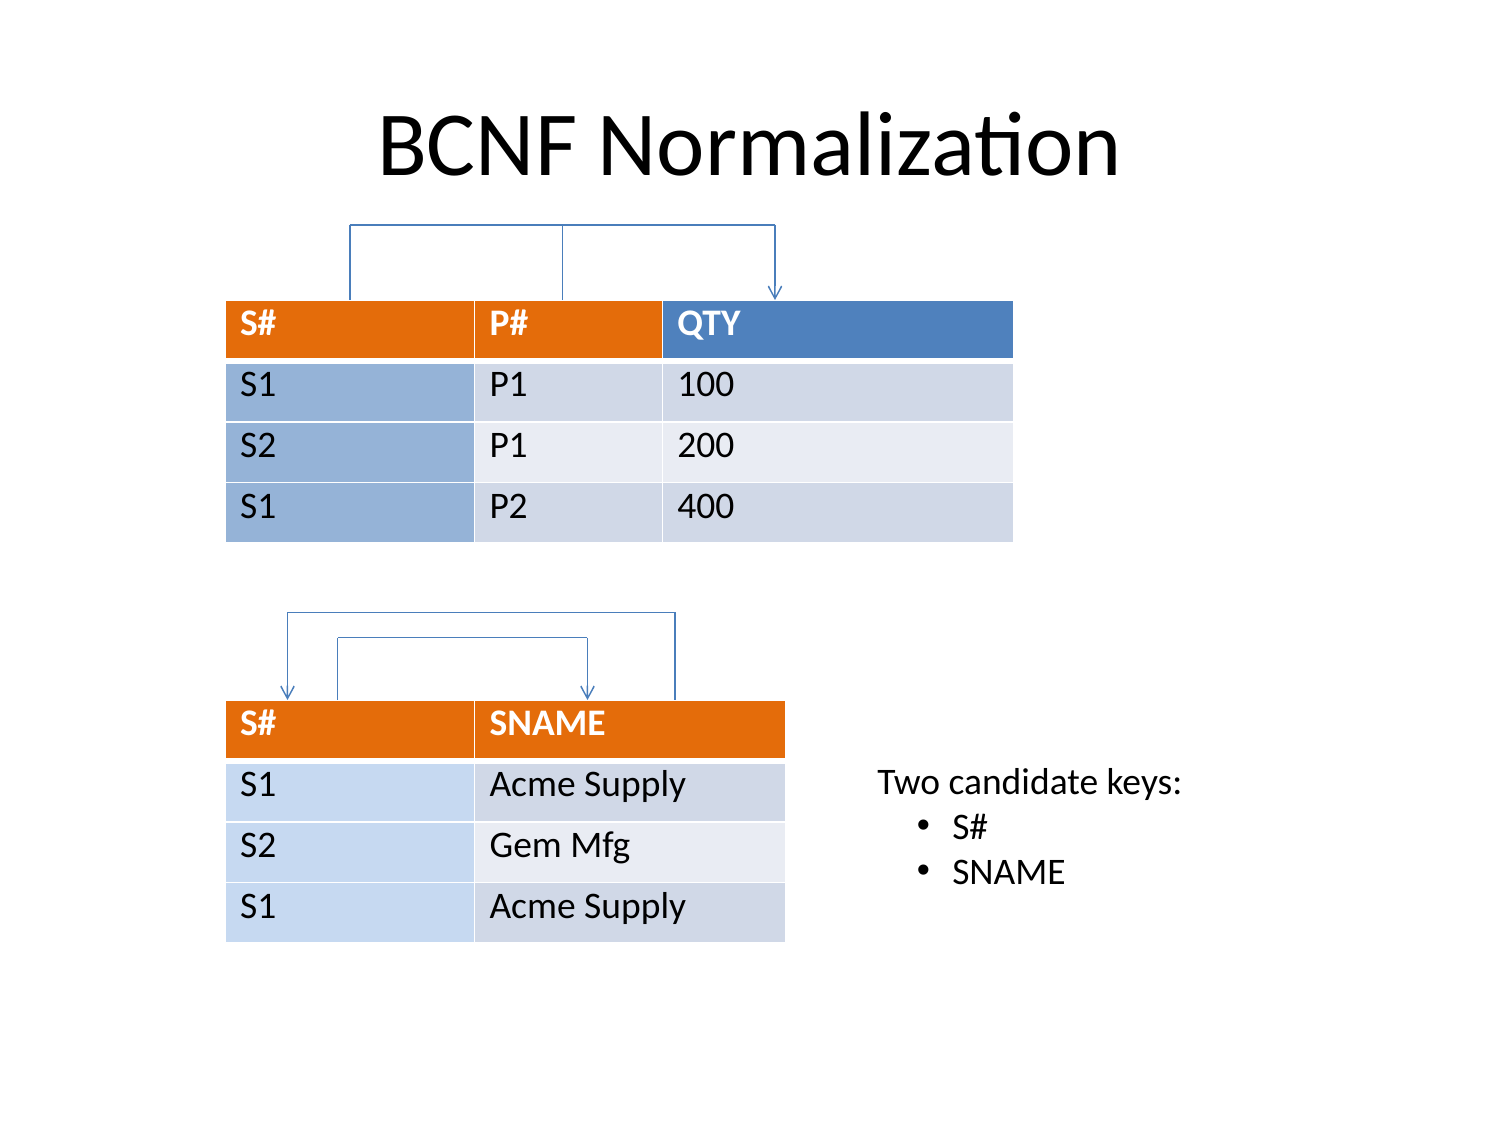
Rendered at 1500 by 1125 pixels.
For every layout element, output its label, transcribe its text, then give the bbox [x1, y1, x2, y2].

table_cell S1 [226, 764, 474, 821]
table_header SNAME [475, 701, 785, 758]
table_cell S1 [226, 364, 474, 421]
table_cell S2 [226, 423, 474, 482]
table_header QTY [663, 301, 1013, 358]
table_cell 100 [663, 364, 1013, 421]
title BCNF Normalization [75, 45, 1425, 233]
table_cell 400 [663, 483, 1013, 542]
table_header S# [226, 301, 474, 358]
table_cell S2 [226, 823, 474, 882]
text_box Two candidate keys: S# SNAME [862, 749, 1288, 900]
table_header P# [475, 301, 662, 358]
table_header S# [226, 701, 474, 758]
table_cell P1 [475, 423, 662, 482]
table_cell S1 [226, 883, 474, 942]
table_cell Gem Mfg [475, 823, 785, 882]
table_cell 200 [663, 423, 1013, 482]
table_cell Acme Supply [475, 883, 785, 942]
table_cell Acme Supply [475, 764, 785, 821]
table_cell S1 [226, 483, 474, 542]
table_cell P1 [475, 364, 662, 421]
table_cell P2 [475, 483, 662, 542]
